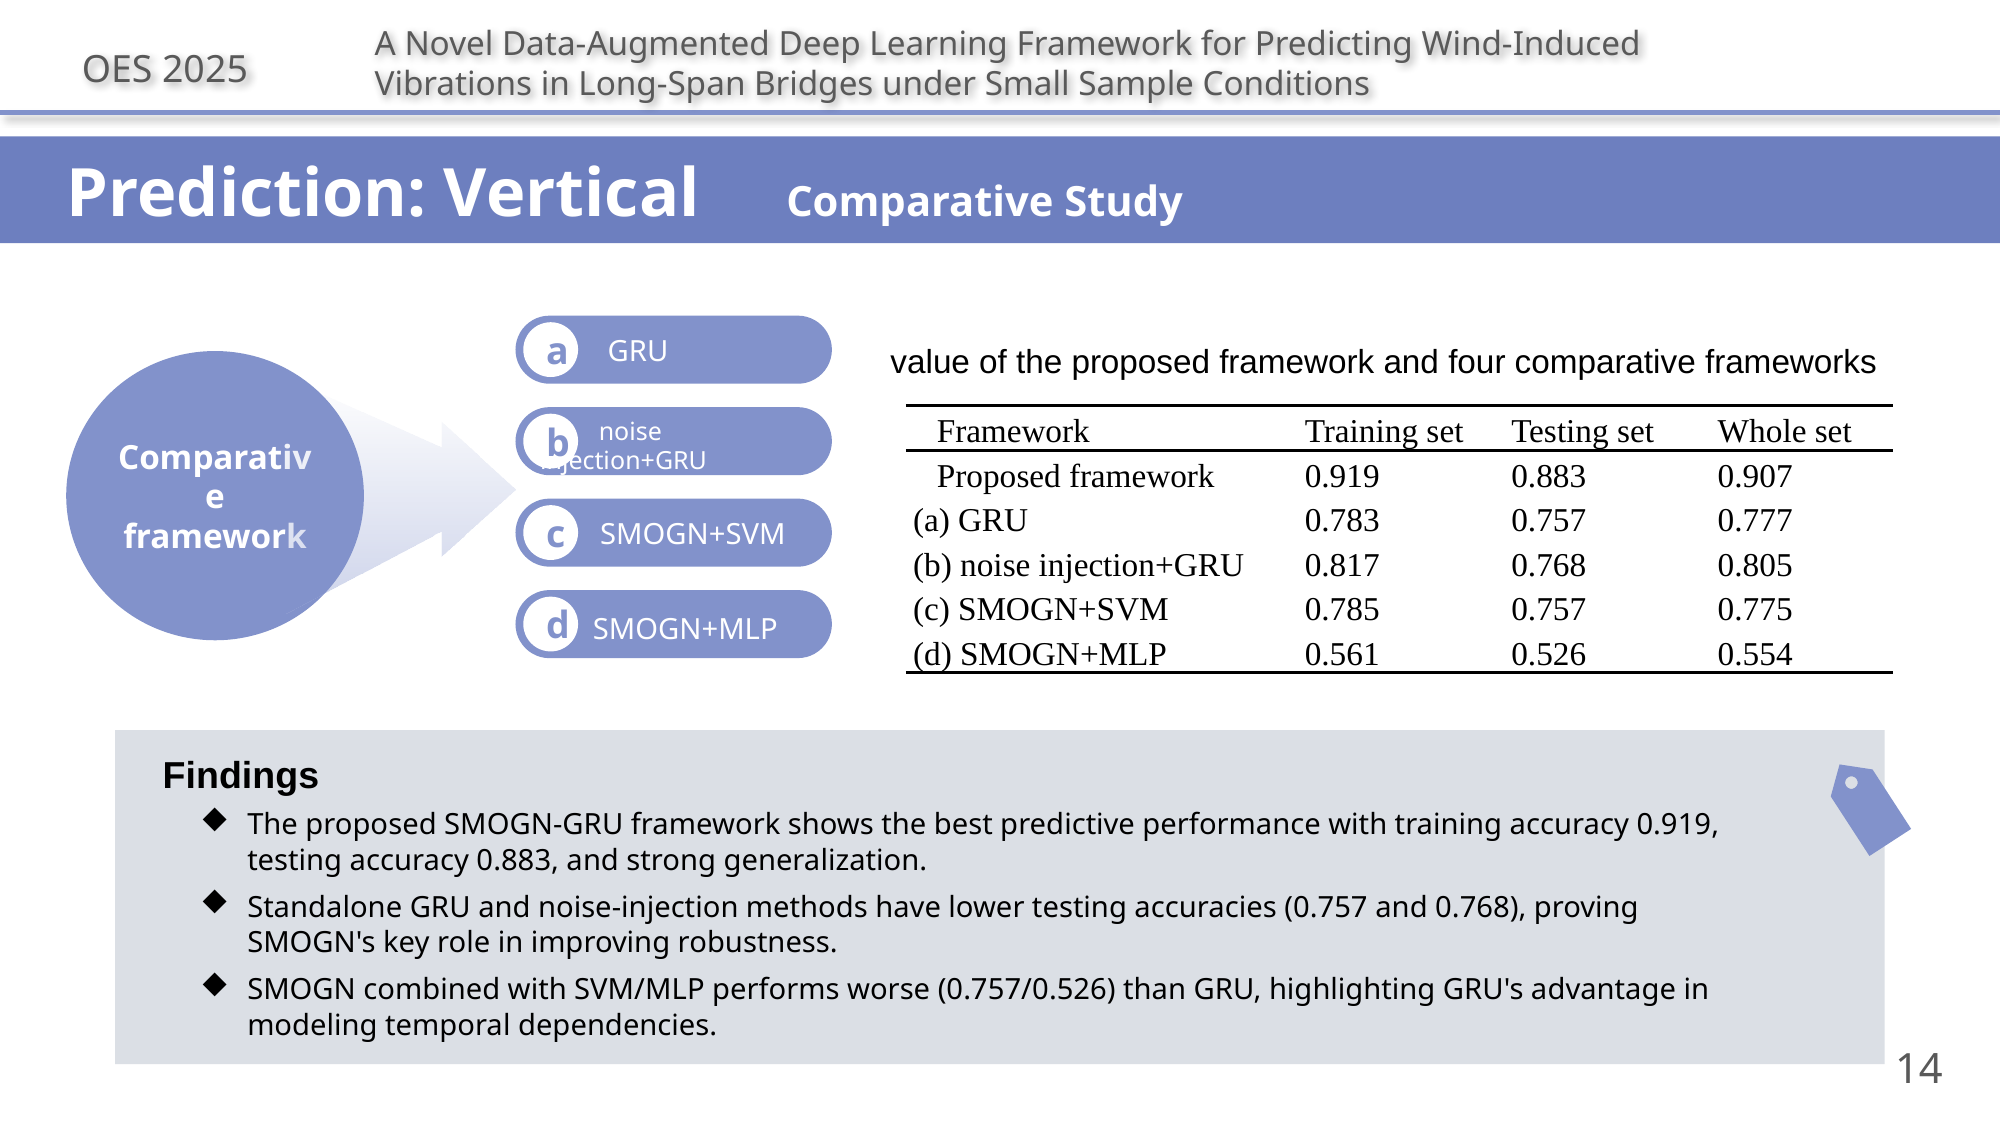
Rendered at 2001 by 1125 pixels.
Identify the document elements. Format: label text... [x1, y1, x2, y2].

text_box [515, 407, 832, 476]
table_cell 0.775 [1687, 584, 1893, 628]
table_cell 0.777 [1687, 495, 1893, 539]
table_cell 0.783 [1274, 495, 1480, 539]
text_box [1829, 763, 1913, 857]
text_box Findings [147, 743, 346, 804]
table_cell 0.526 [1480, 628, 1687, 671]
text_box A Novel Data-Augmented Deep Learning Framework for Predicting Wind-Induced Vibrations in Long-Span Bridges under Small Sample Conditions [374, 13, 1800, 102]
table_cell 0.805 [1687, 539, 1893, 584]
table_cell 0.554 [1687, 628, 1893, 671]
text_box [146, 270, 436, 721]
table_cell 0.907 [1687, 452, 1893, 495]
table_header Testing set [1480, 407, 1687, 449]
slide_number OES 2025 [54, 20, 276, 91]
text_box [515, 315, 832, 384]
table_cell 0.883 [1480, 452, 1687, 495]
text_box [515, 498, 832, 567]
table_header Framework [906, 407, 1274, 449]
slide_number 14 [1772, 1038, 1944, 1099]
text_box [515, 590, 832, 659]
table_cell 0.785 [1274, 584, 1480, 628]
table_cell 0.768 [1480, 539, 1687, 584]
table_header Training set [1274, 407, 1480, 449]
table_cell (b) noise injection+GRU [906, 539, 1274, 584]
table_cell 0.757 [1480, 584, 1687, 628]
table_cell Proposed framework [906, 452, 1274, 495]
table_cell (d) SMOGN+MLP [906, 628, 1274, 671]
table_cell (a) GRU [906, 495, 1274, 539]
table_cell 0.561 [1274, 628, 1480, 671]
table_header Whole set [1687, 407, 1893, 449]
table_cell 0.919 [1274, 452, 1480, 495]
table_cell (c) SMOGN+SVM [906, 584, 1274, 628]
text_box [114, 729, 1886, 1065]
table_cell 0.817 [1274, 539, 1480, 584]
text_box The proposed SMOGN-GRU framework shows the best predictive performance with training accuracy 0.919, testing accuracy 0.883, and strong generalization. Standalone GRU and noise-injection methods have lower testing accuracies (0.757 and 0.768), proving SMOGN's key role in improving robustness. SMOGN combined with SVM/MLP performs worse (0.757/0.526) than GRU, highlighting GRU's advantage in modeling temporal dependencies. [185, 798, 1772, 1049]
text_box Prediction: Vertical Comparative Study [0, 135, 2000, 244]
table_cell 0.757 [1480, 495, 1687, 539]
